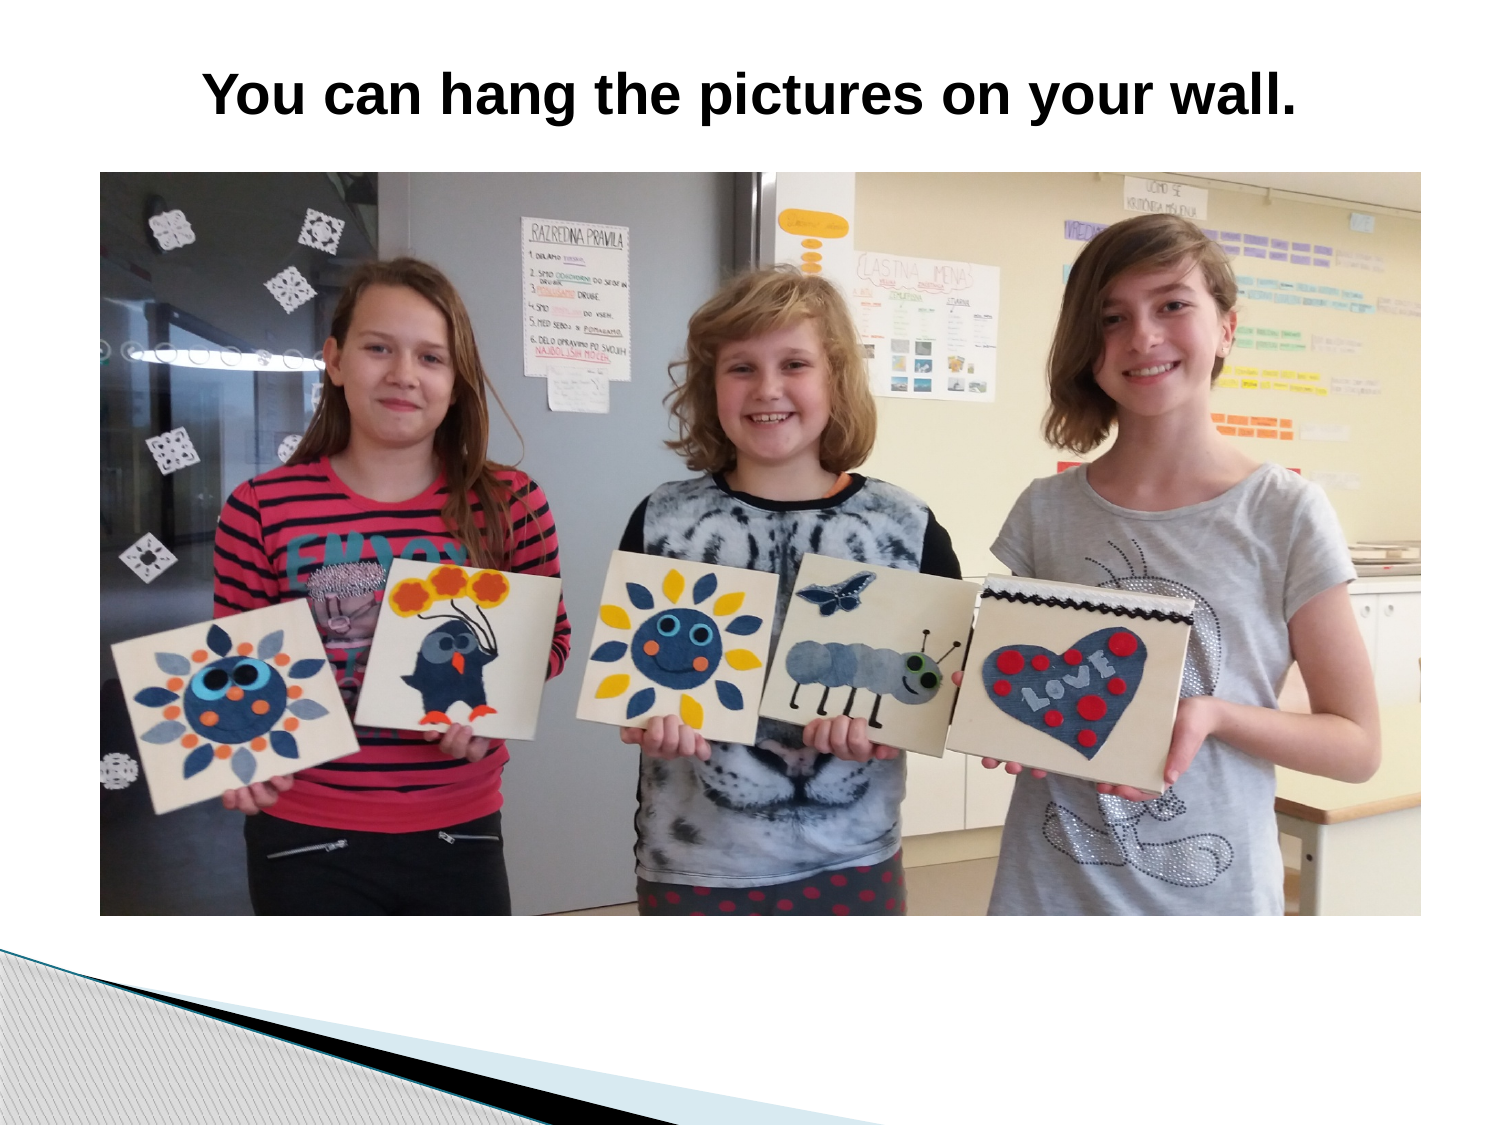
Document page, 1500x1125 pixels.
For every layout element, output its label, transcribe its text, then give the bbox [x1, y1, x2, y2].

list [100, 172, 1421, 916]
title You can hang the pictures on your wall. [75, 45, 1425, 138]
